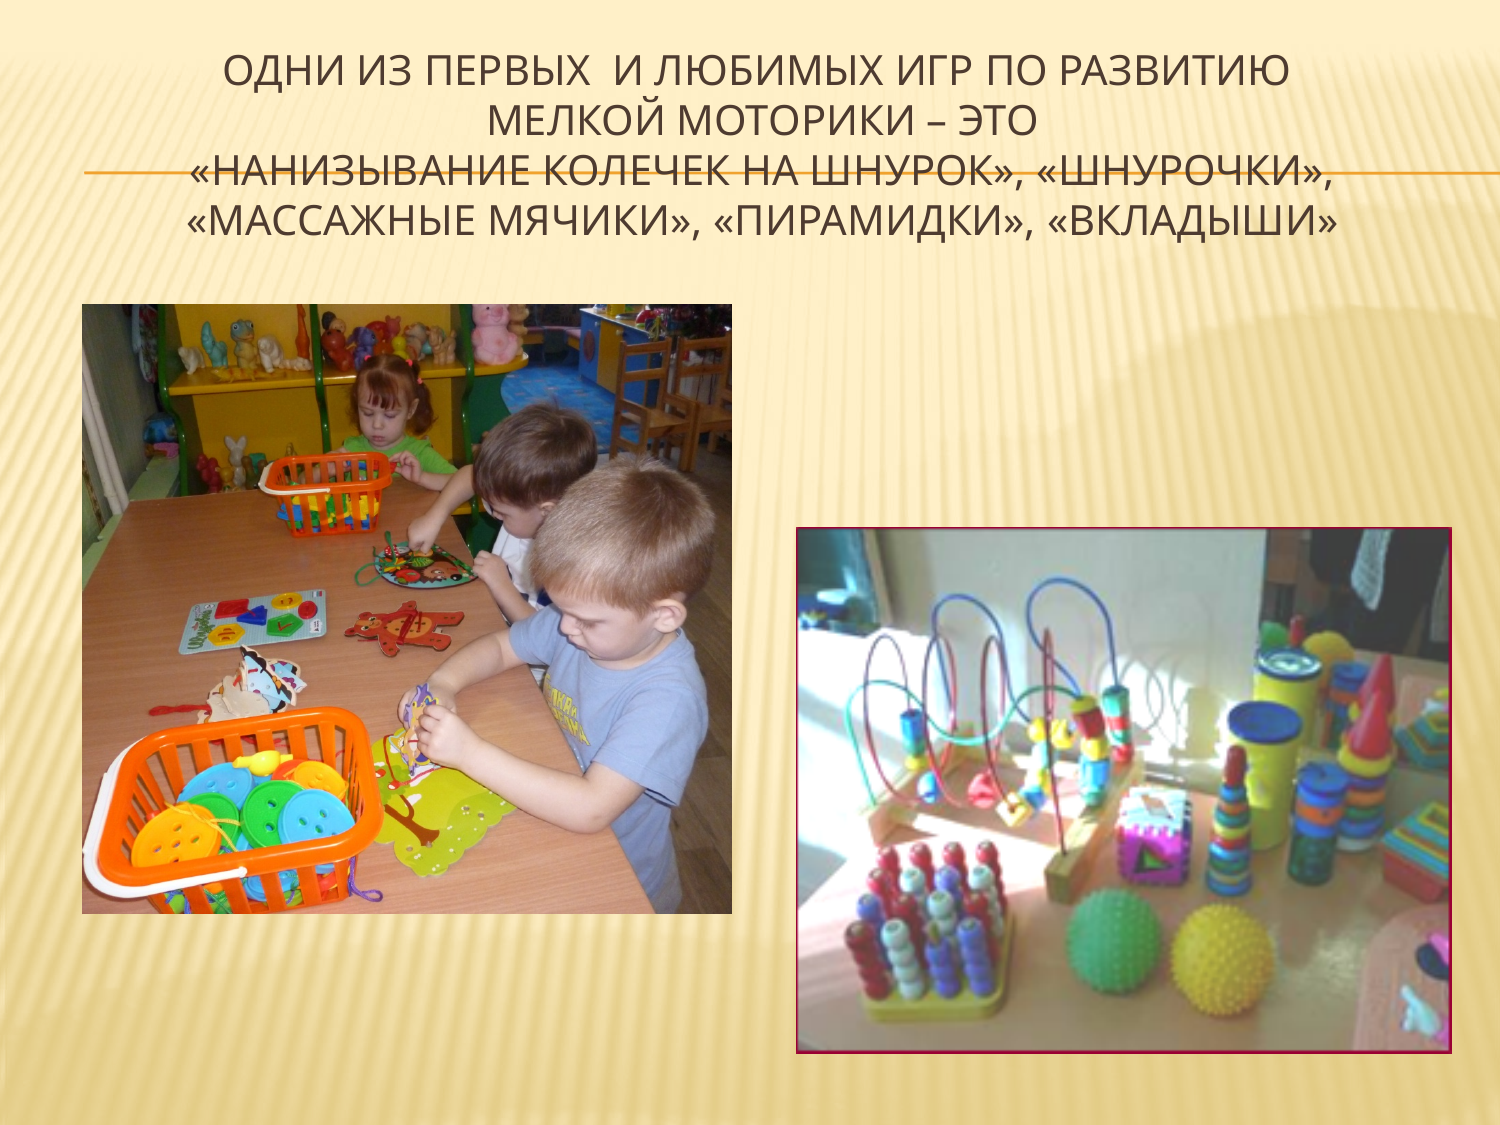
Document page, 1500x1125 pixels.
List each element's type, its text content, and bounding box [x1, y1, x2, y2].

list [81, 304, 733, 915]
title Одни из первых и любимых игр по развитию мелкой моторики – это «Нанизывание колечек на шнурок», «шнурочки», «массажные мячики», «пирамидки», «вкладыши» [50, 75, 1475, 213]
picture [796, 526, 1452, 1055]
